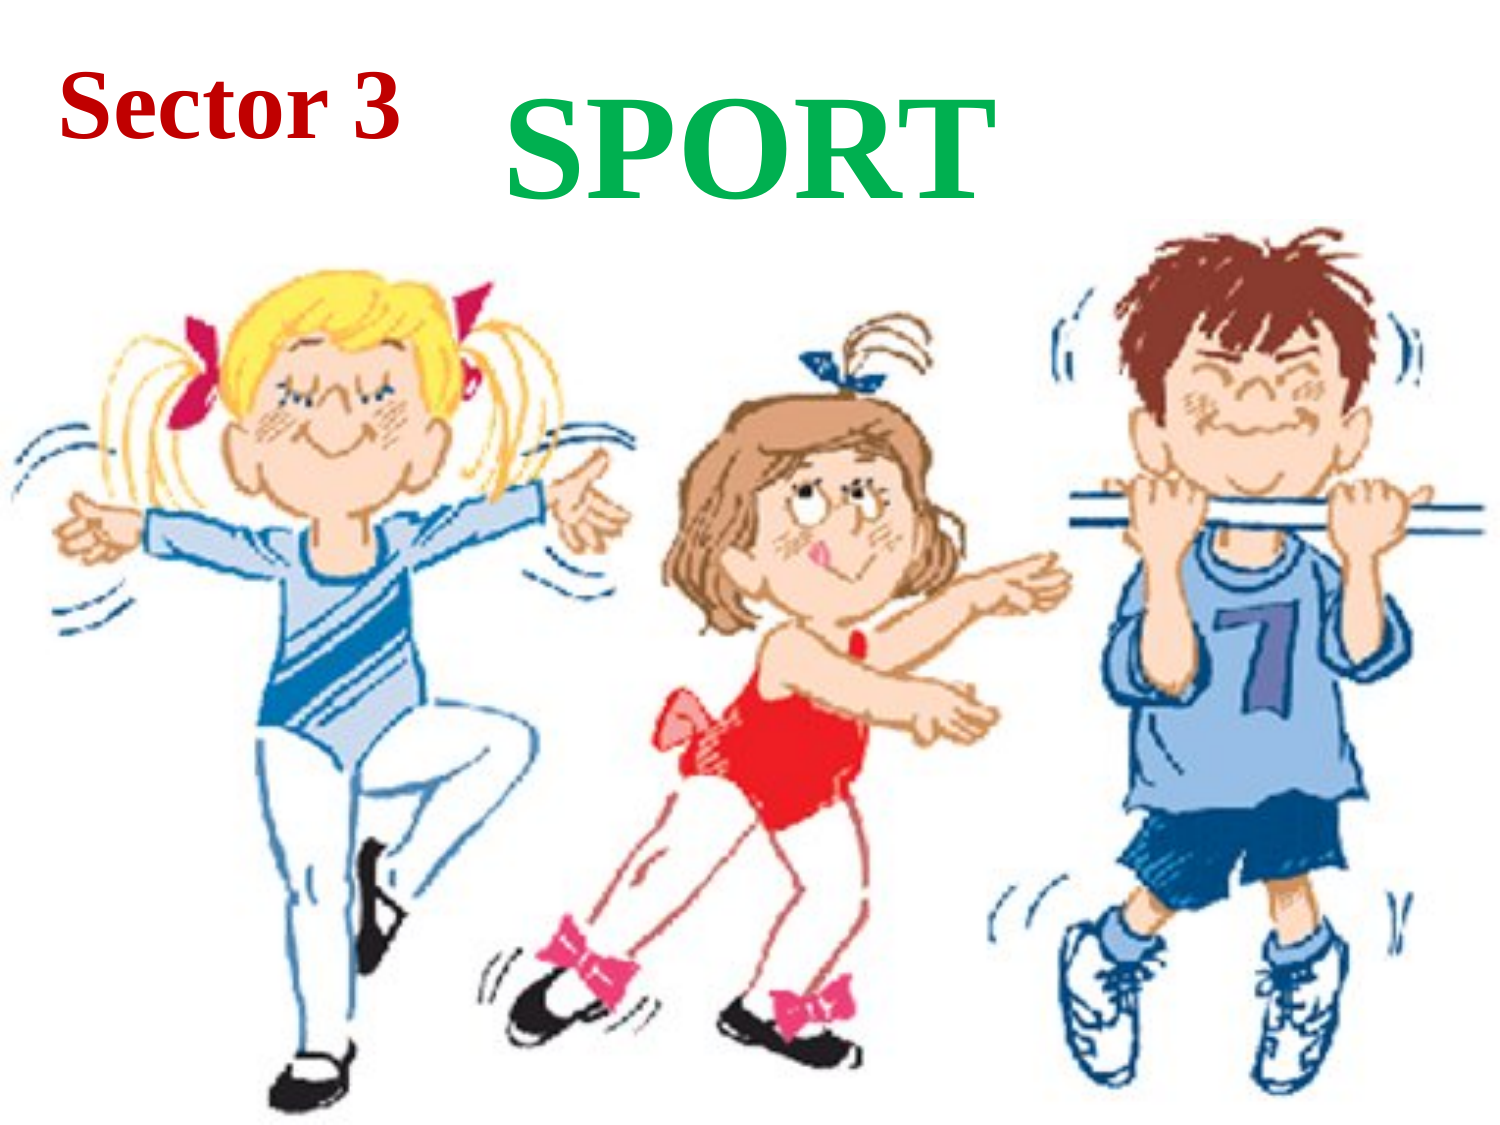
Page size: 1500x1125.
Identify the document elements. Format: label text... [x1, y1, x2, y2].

text_box Sector 3 [43, 30, 418, 166]
title SPORT [75, 45, 1425, 218]
picture [0, 219, 1500, 1125]
